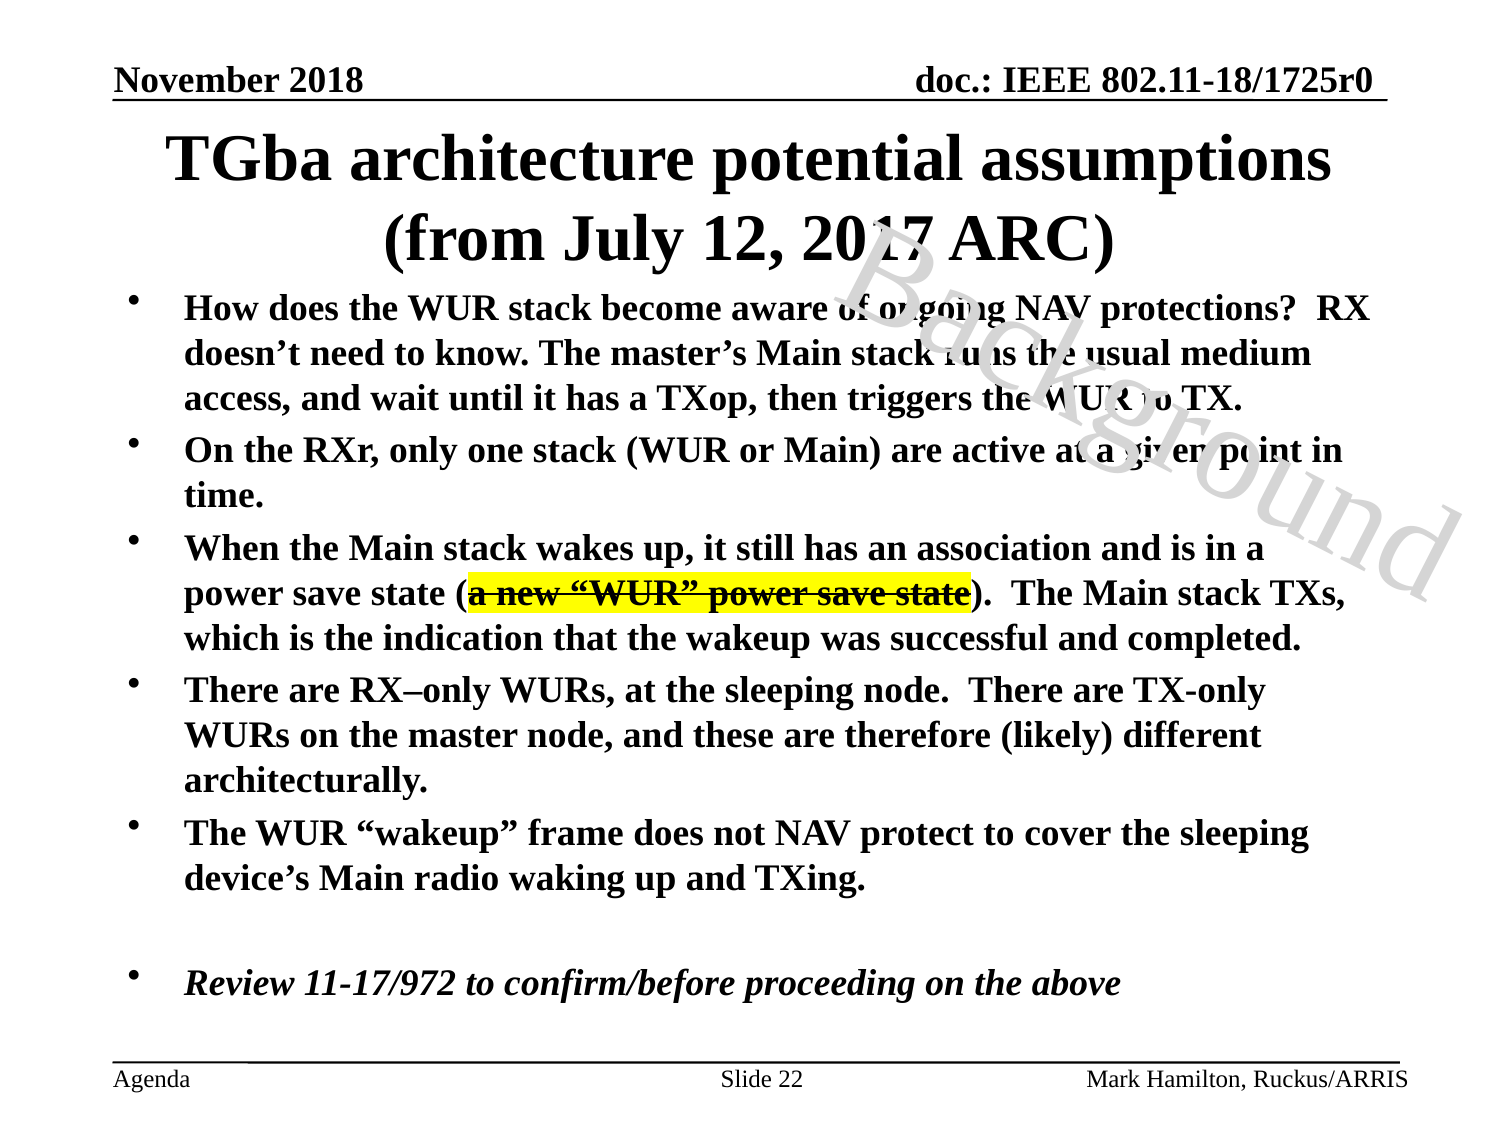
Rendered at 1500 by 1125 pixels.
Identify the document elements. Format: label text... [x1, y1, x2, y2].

title TGba architecture potential assumptions (from July 12, 2017 ARC) [112, 112, 1388, 275]
list How does the WUR stack become aware of ongoing NAV protections? RX doesn’t need to know. The master’s Main stack runs the usual medium access, and wait until it has a TXop, then triggers the WUR to TX. On the RXr, only one stack (WUR or Main) are active at a given point in time. When the Main stack wakes up, it still has an association and is in a power save state (a new “WUR” power save state). The Main stack TXs, which is the indication that the wakeup was successful and completed. There are RX–only WURs, at the sleeping node. There are TX-only WURs on the master node, and these are therefore (likely) different architecturally. The WUR “wakeup” frame does not NAV protect to cover the sleeping device’s Main radio waking up and TXing. Review 11-17/972 to confirm/before proceeding on the above [112, 275, 1388, 1050]
text_box Background [800, 162, 1500, 652]
